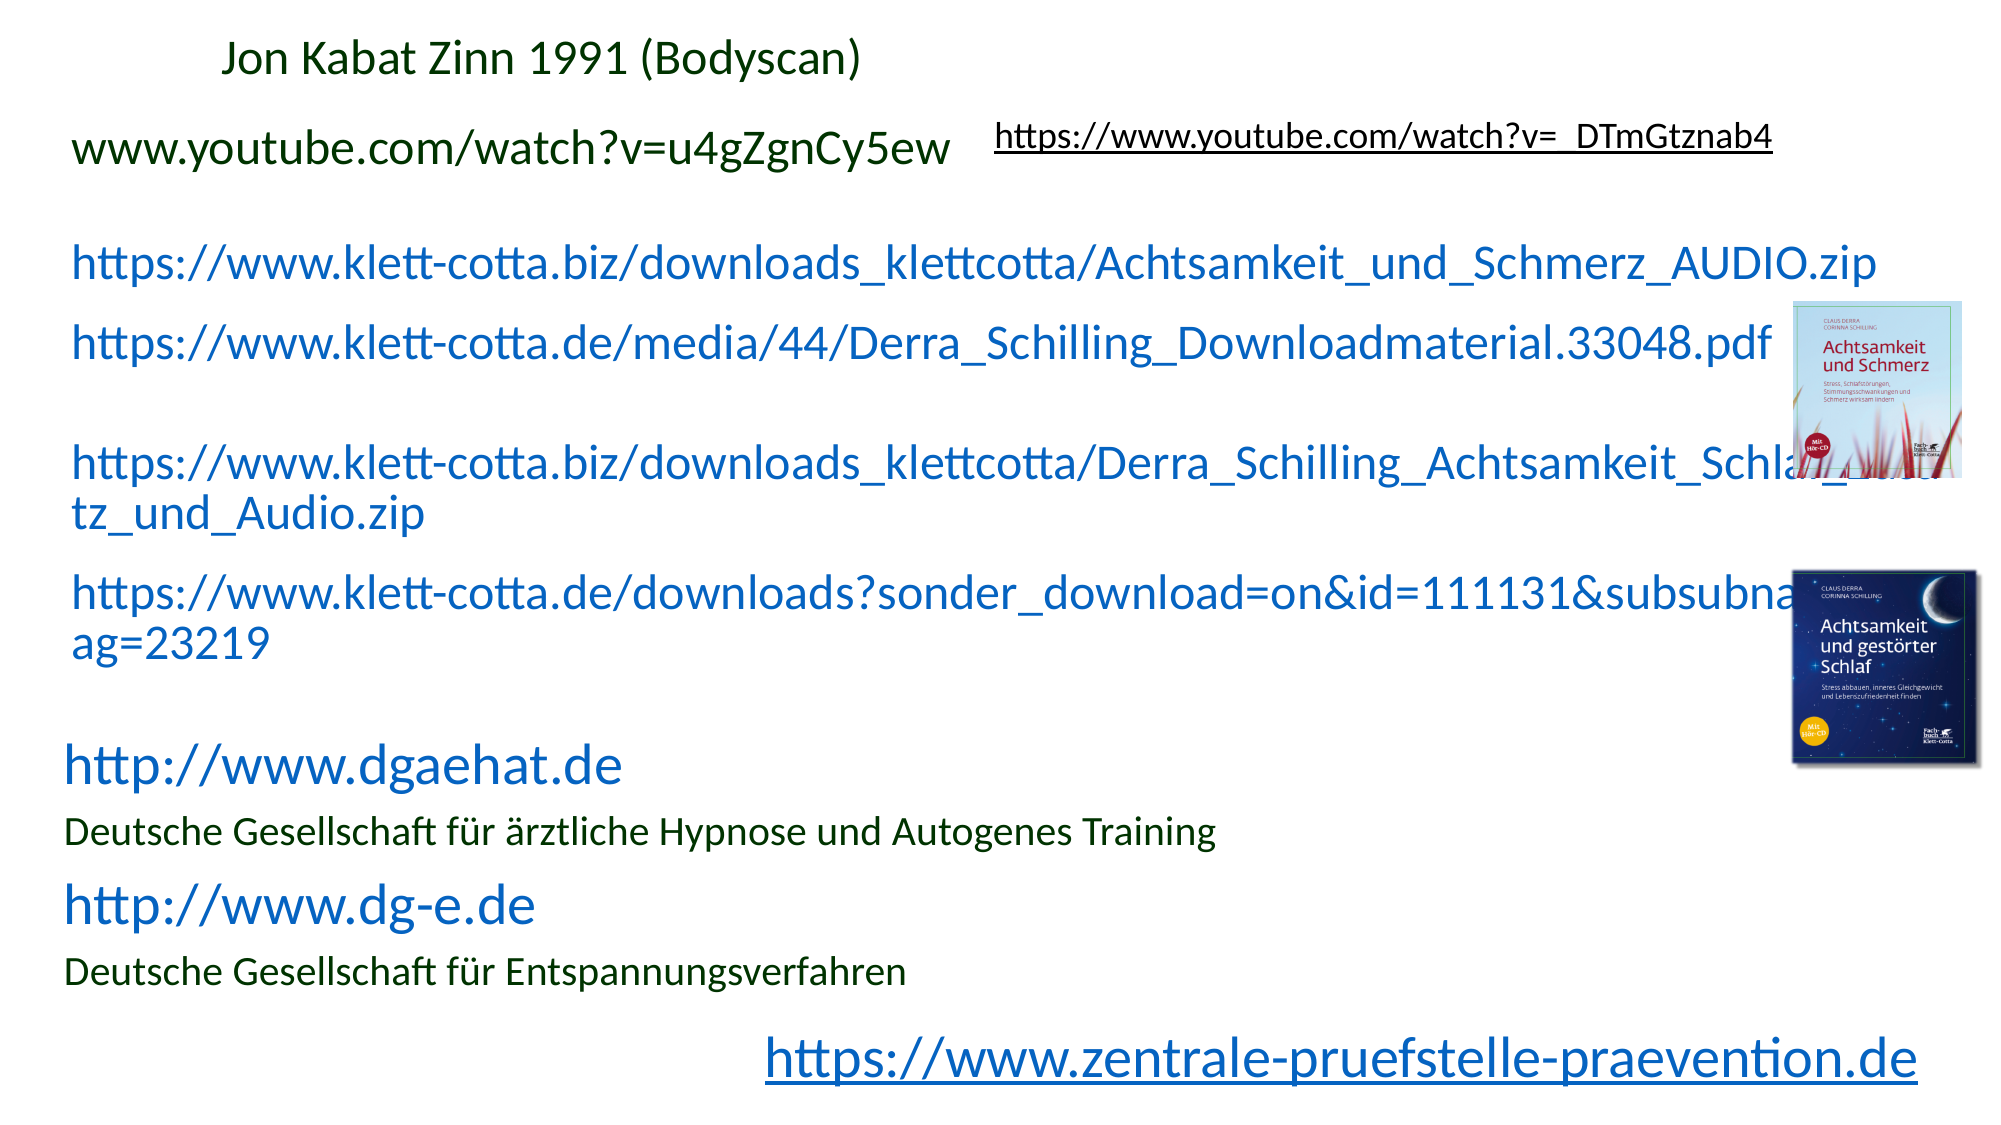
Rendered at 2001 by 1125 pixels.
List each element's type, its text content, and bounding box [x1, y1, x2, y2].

text_box http://www.dgaehat.de Deutsche Gesellschaft für ärztliche Hypnose und Autogenes Training http://www.dg-e.de Deutsche Gesellschaft für Entspannungsverfahren [48, 718, 1399, 1055]
picture [1789, 567, 1987, 774]
list https://www.zentrale-pruefstelle-praevention.de [749, 1019, 2000, 1120]
text_box https://www.youtube.com/watch?v=_DTmGtznab4 [979, 103, 2000, 164]
text_box Jon Kabat Zinn 1991 (Bodyscan) www.youtube.com/watch?v=u4gZgnCy5ew [56, 0, 1940, 149]
text_box https://www.klett-cotta.biz/downloads_klettcotta/Achtsamkeit_und_Schmerz_AUDIO.zip https://www.klett-cotta.de/media/44/Derra_Schilling_Downloadmaterial.33048.pdf https://www.klett-cotta.biz/downloads_klettcotta/Derra_Schilling_Achtsamkeit_Schlaf_Zusatz_und_Audio.zip https://www.klett-cotta.de/downloads?sonder_download=on&id=111131&subsubnavi_verlag=23219 [56, 222, 1962, 618]
picture [1793, 301, 1962, 478]
